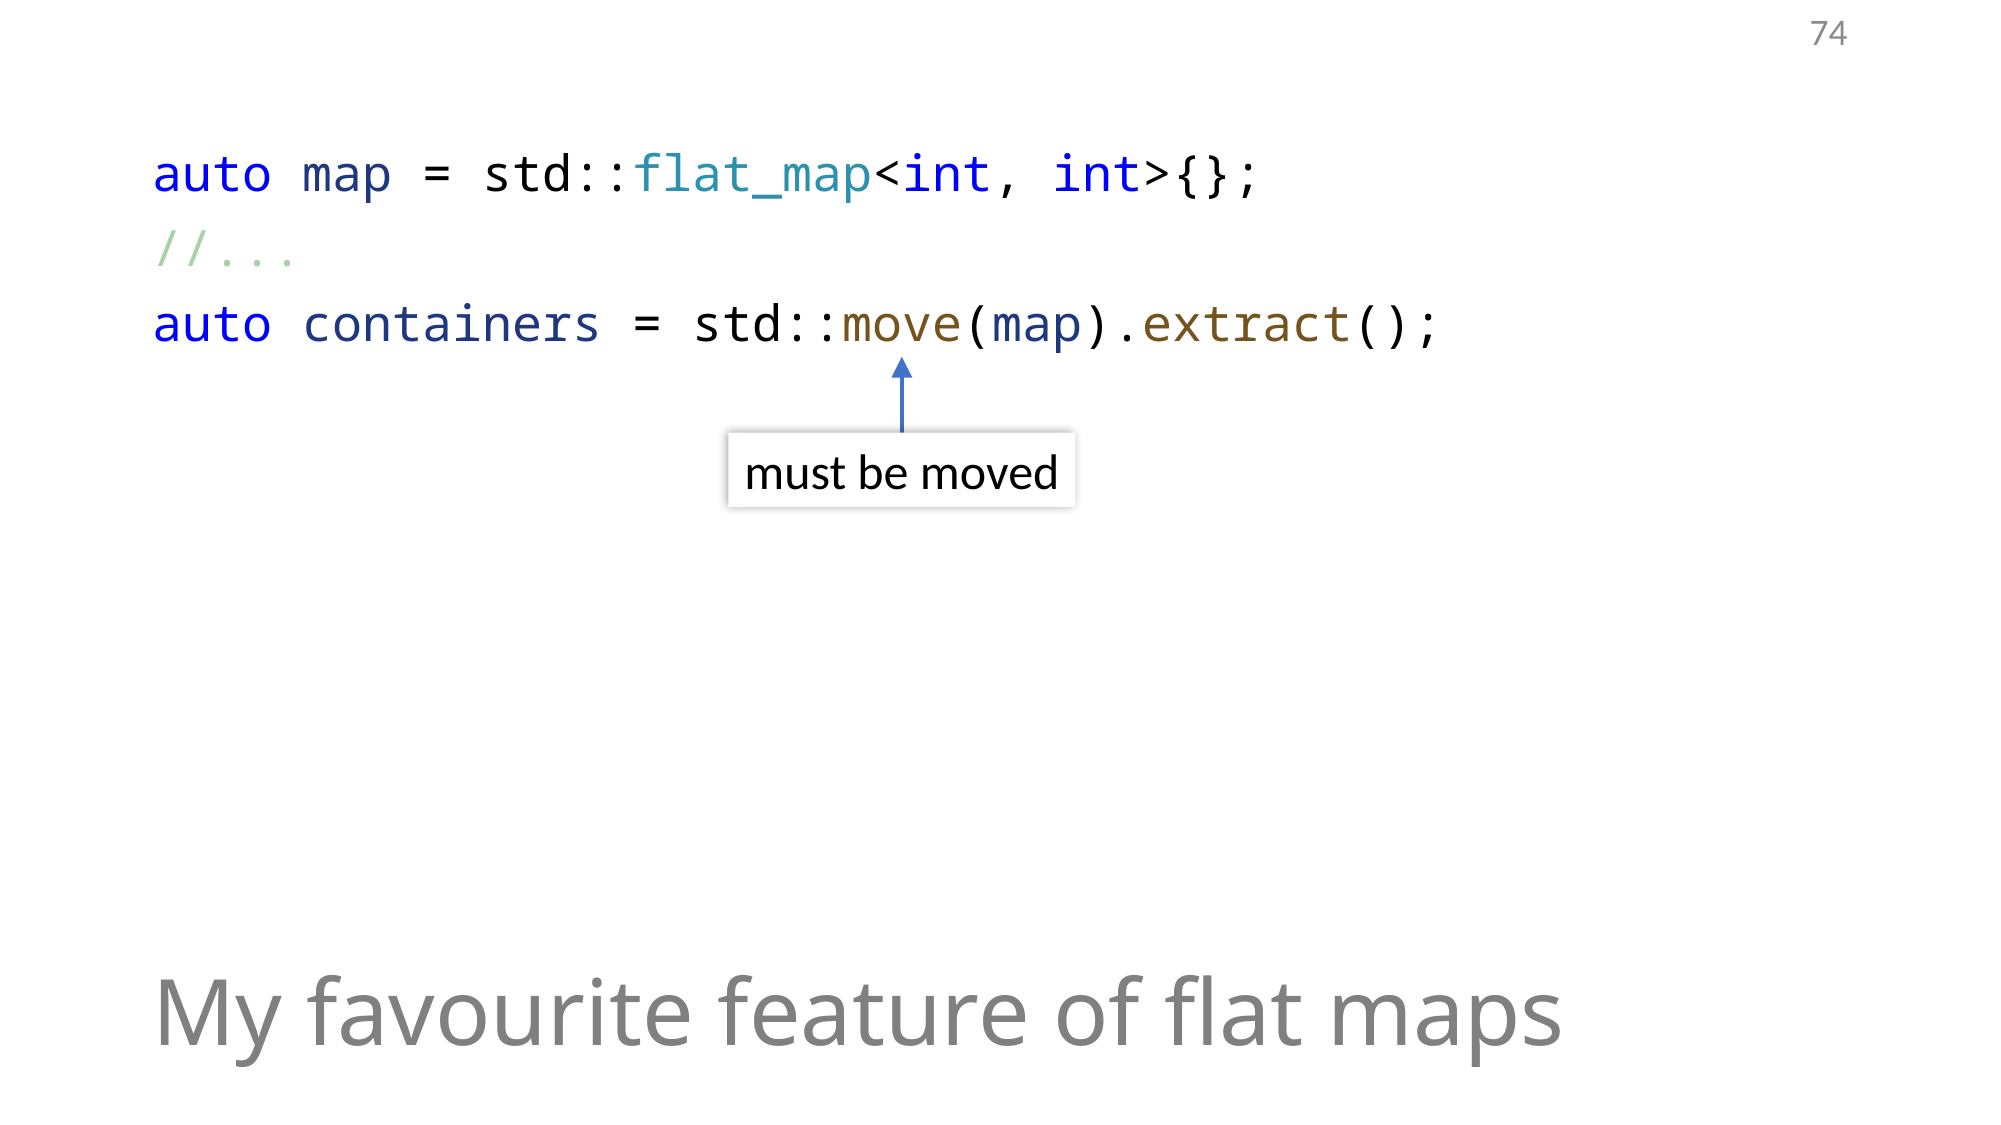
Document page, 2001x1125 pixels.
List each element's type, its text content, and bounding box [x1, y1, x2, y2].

title My favourite feature of flat maps [137, 908, 1863, 1125]
slide_number 74 [1412, 0, 1863, 60]
text_box must be moved [728, 432, 1076, 508]
list auto map = std::flat_map<int, int>{}; //... auto containers = std::move(map).extract(); [137, 59, 1863, 908]
